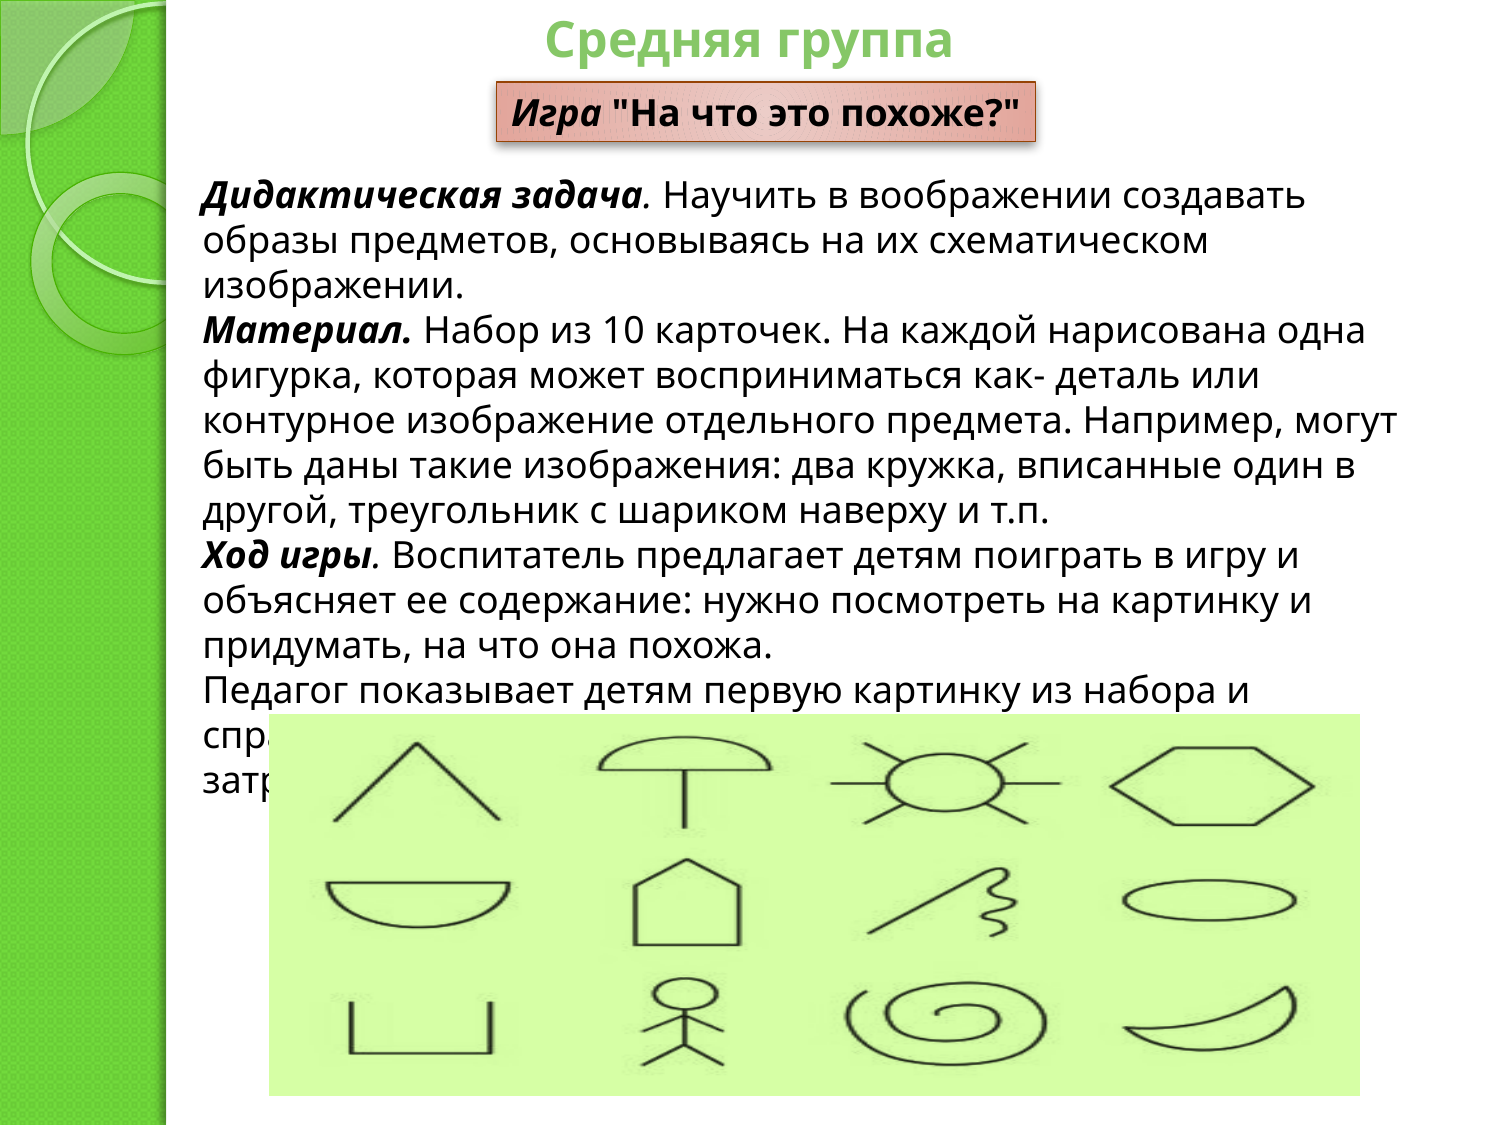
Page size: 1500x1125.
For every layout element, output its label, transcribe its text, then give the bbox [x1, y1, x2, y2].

text_box Игра "На что это похоже?" [496, 81, 1036, 142]
text_box Средняя группа [503, 0, 996, 75]
text_box Дидактическая задача. Научить в воображении создавать образы предметов, основываясь на их схематическом изображении. Материал. Набор из 10 карточек. На каждой нарисована одна фигурка, которая может восприниматься как- деталь или контурное изображение отдельного предмета. Например, могут быть даны такие изображения: два кружка, вписанные один в другой, треугольник с шариком наверху и т.п. Ход игры. Воспитатель предлагает детям поиграть в игру и объясняет ее содержание: нужно посмотреть на картинку и придумать, на что она похожа. Педагог показывает детям первую картинку из набора и спрашивает одного из детей, на что это похоже. Если ребенок затрудняется с ответом, спрашивает следующего. [187, 163, 1465, 854]
picture [269, 714, 1360, 1096]
